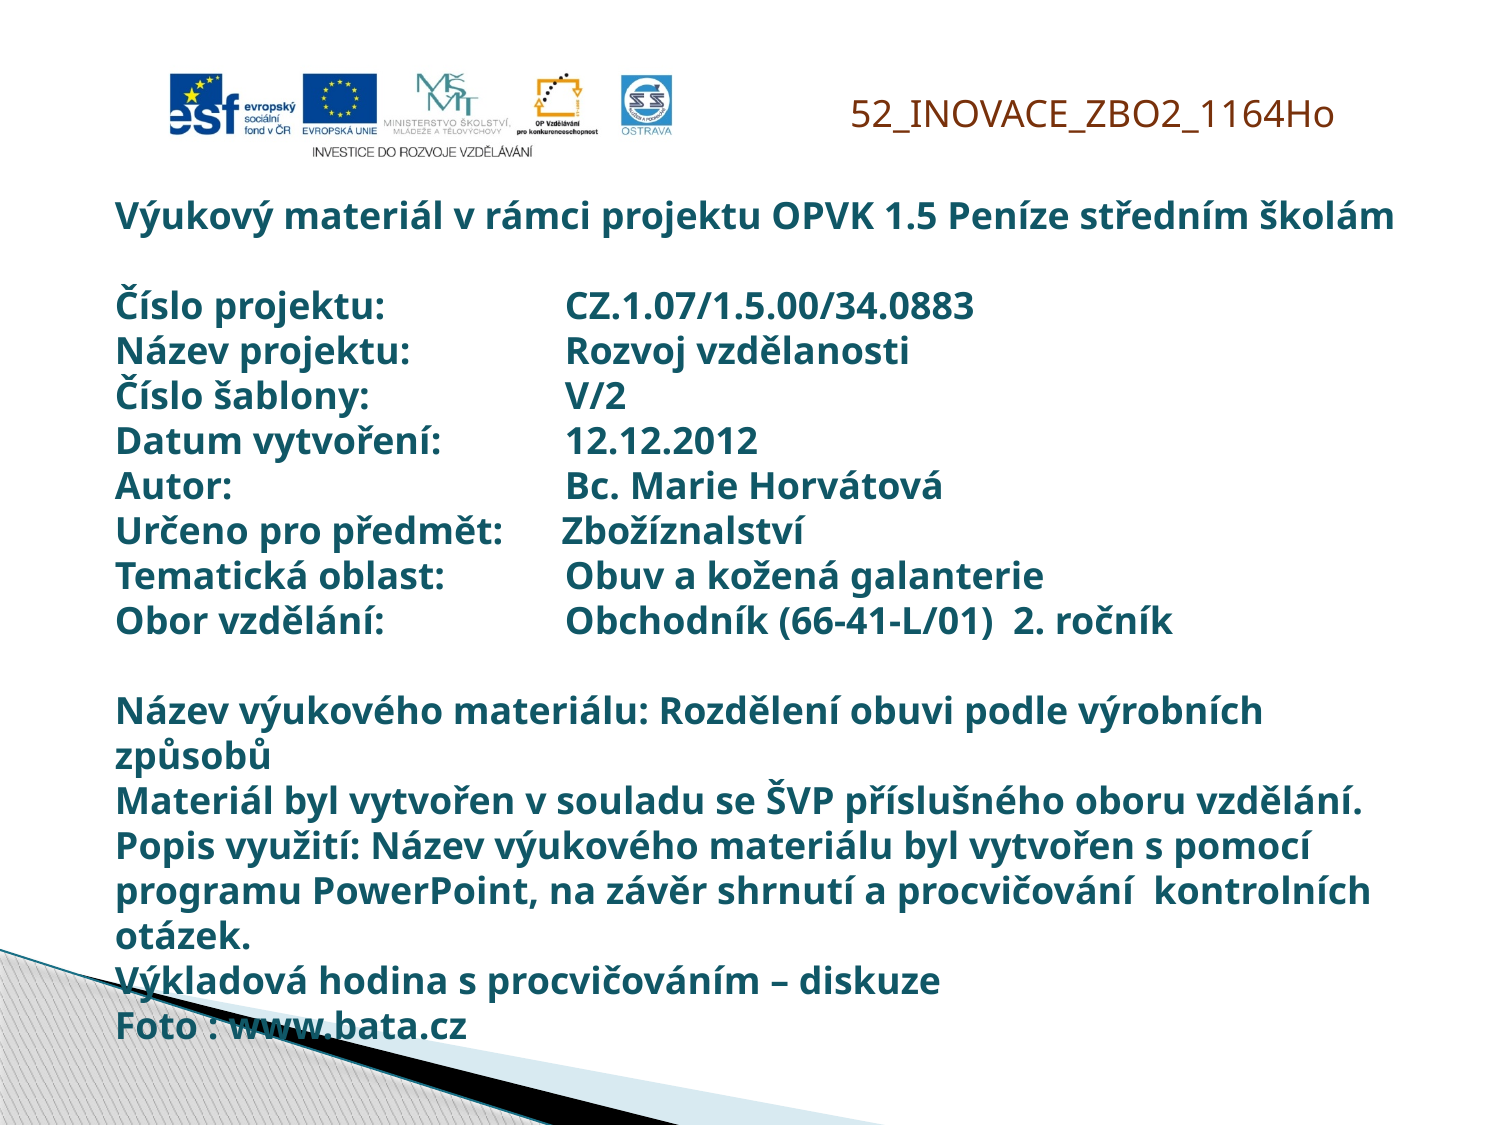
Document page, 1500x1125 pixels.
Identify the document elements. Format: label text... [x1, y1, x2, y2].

picture [147, 54, 694, 172]
text_box Výukový materiál v rámci projektu OPVK 1.5 Peníze středním školám Číslo projektu: CZ.1.07/1.5.00/34.0883 Název projektu: Rozvoj vzdělanosti Číslo šablony: V/2 Datum vytvoření: 12.12.2012 Autor: Bc. Marie Horvátová Určeno pro předmět: Zbožíznalství Tematická oblast: Obuv a kožená galanterie Obor vzdělání: Obchodník (66-41-L/01) 2. ročník Název výukového materiálu: Rozdělení obuvi podle výrobních způsobů Materiál byl vytvořen v souladu se ŠVP příslušného oboru vzdělání. Popis využití: Název výukového materiálu byl vytvořen s pomocí programu PowerPoint, na závěr shrnutí a procvičování kontrolních otázek. Výkladová hodina s procvičováním – diskuze Foto : www.bata.cz [100, 184, 1436, 1125]
text_box 52_INOVACE_ZBO2_1164Ho [835, 82, 1351, 143]
